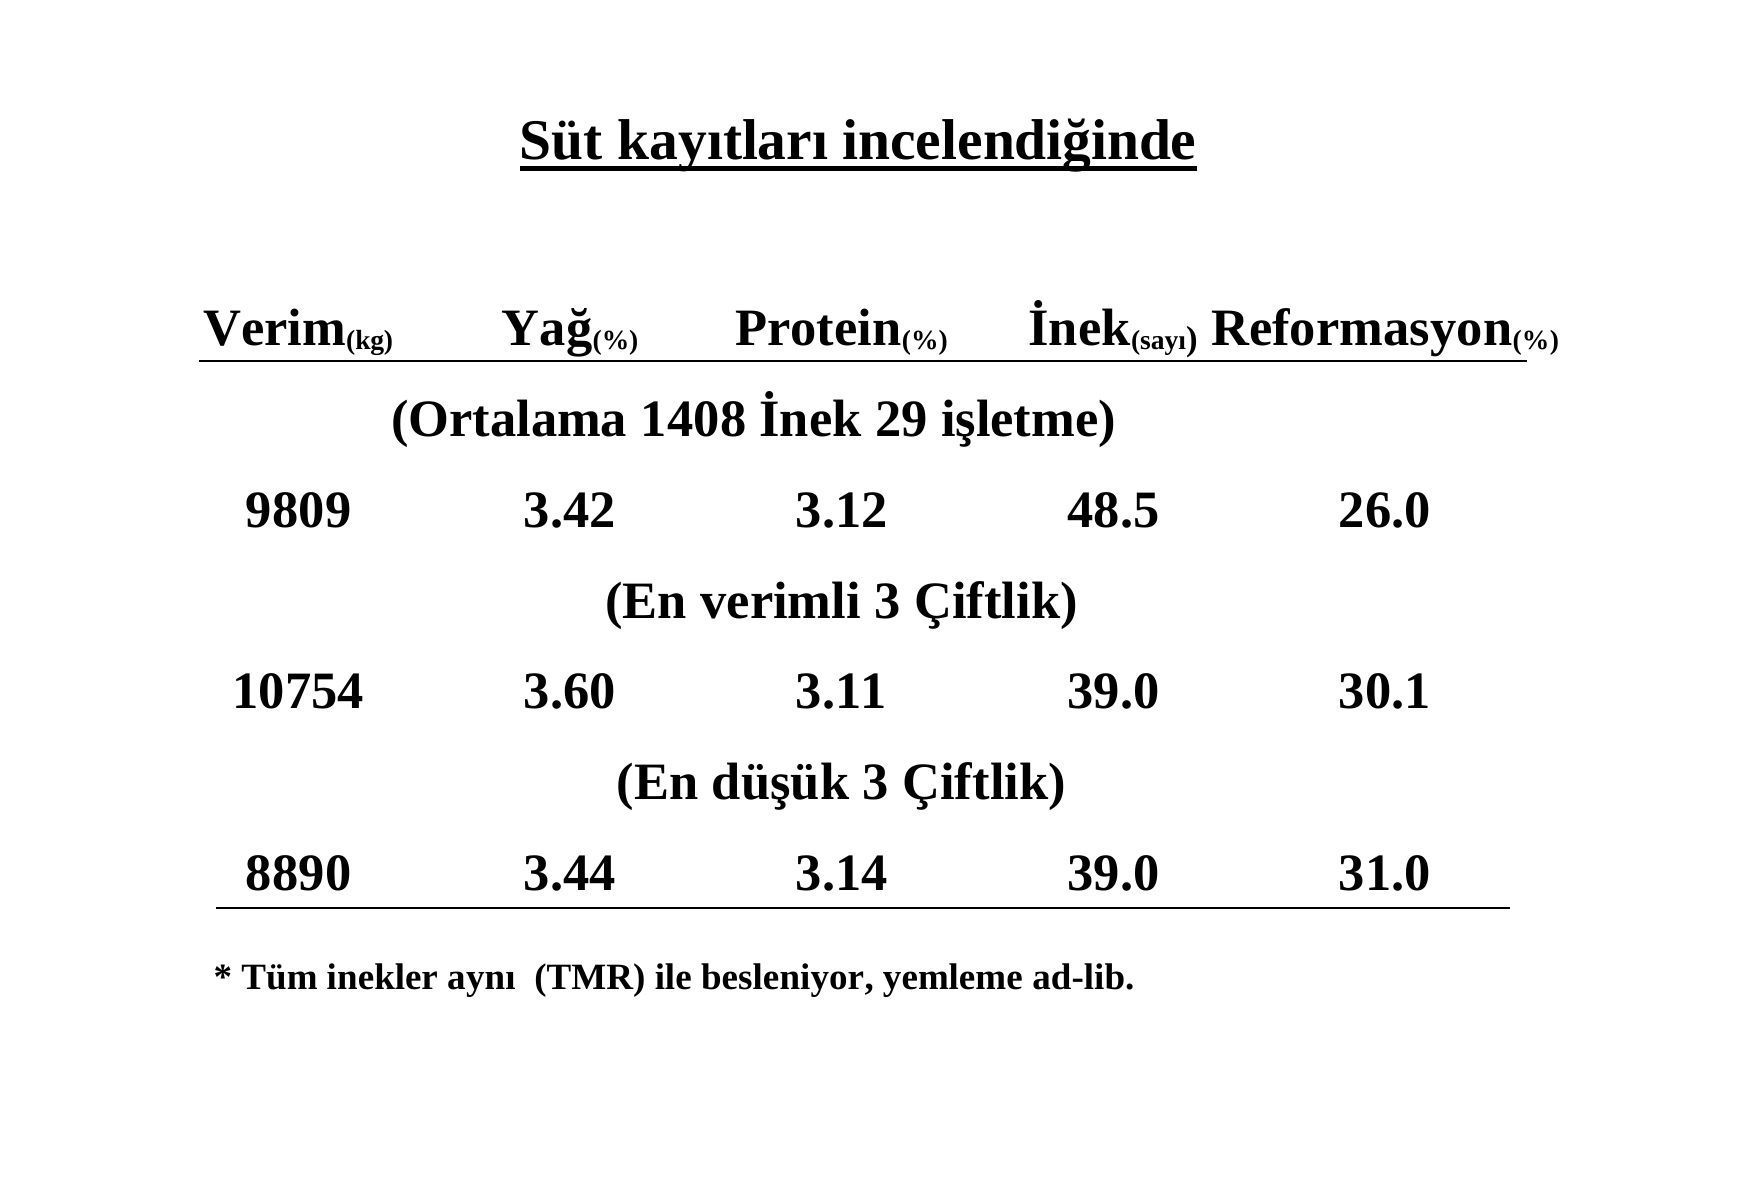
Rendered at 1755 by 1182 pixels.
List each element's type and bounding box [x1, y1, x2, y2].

text_box [26, 105, 1700, 1040]
